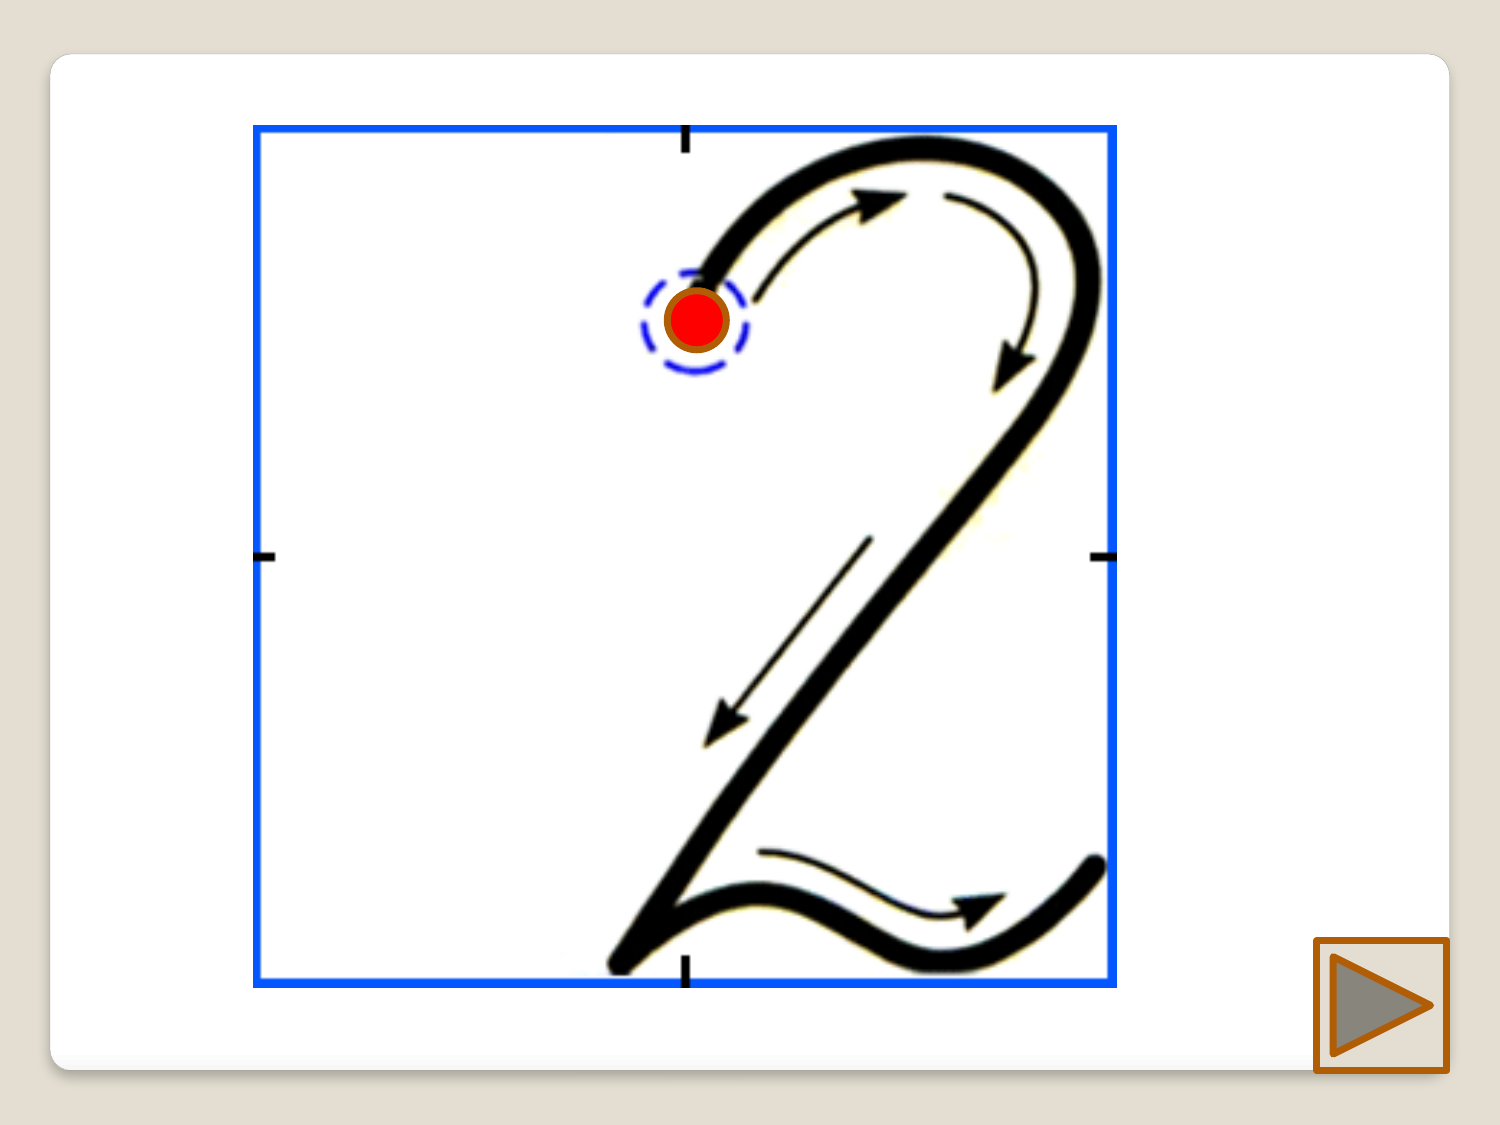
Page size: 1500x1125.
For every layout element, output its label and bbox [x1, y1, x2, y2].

picture [253, 125, 1117, 988]
text_box [1313, 937, 1450, 1074]
